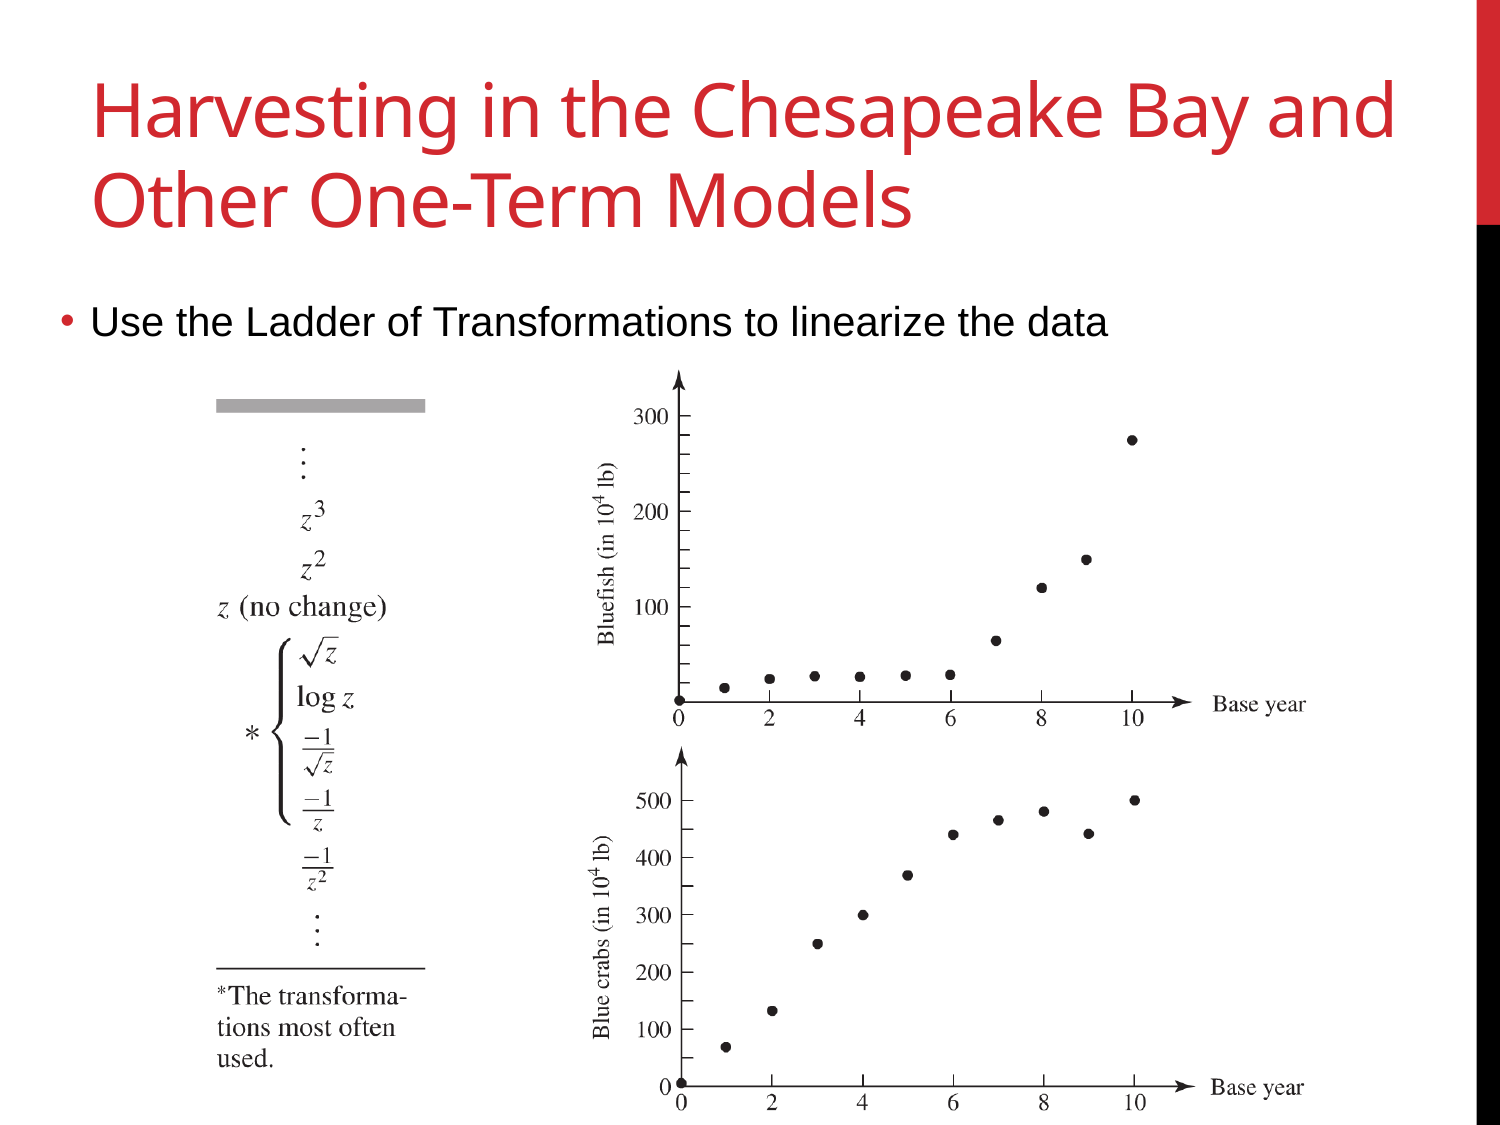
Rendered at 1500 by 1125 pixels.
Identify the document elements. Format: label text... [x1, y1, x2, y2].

title Harvesting in the Chesapeake Bay and Other One-Term Models [75, 25, 1425, 250]
list Use the Ladder of Transformations to linearize the data [0, 287, 1425, 1005]
picture [574, 361, 1314, 1125]
picture [199, 389, 438, 1080]
